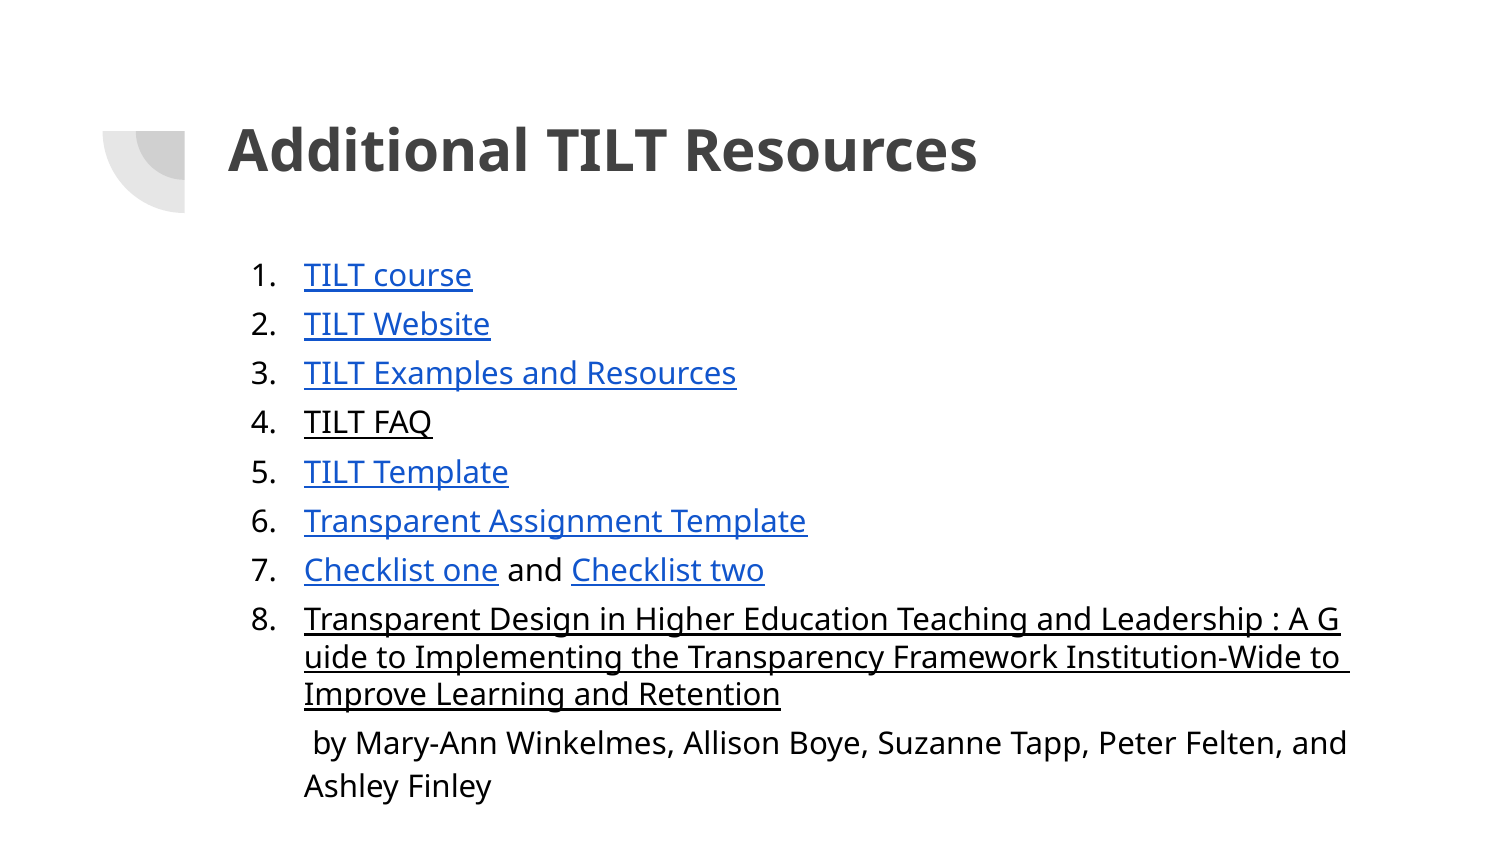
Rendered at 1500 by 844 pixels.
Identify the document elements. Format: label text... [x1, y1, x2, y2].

title Additional TILT Resources [213, 98, 1368, 234]
list TILT course TILT Website TILT Examples and Resources TILT FAQ TILT Template Transparent Assignment Template Checklist one and Checklist two Transparent Design in Higher Education Teaching and Leadership : A Guide to Implementing the Transparency Framework Institution-Wide to Improve Learning and Retention by Mary-Ann Winkelmes, Allison Boye, Suzanne Tapp, Peter Felten, and Ashley Finley [213, 234, 1368, 744]
